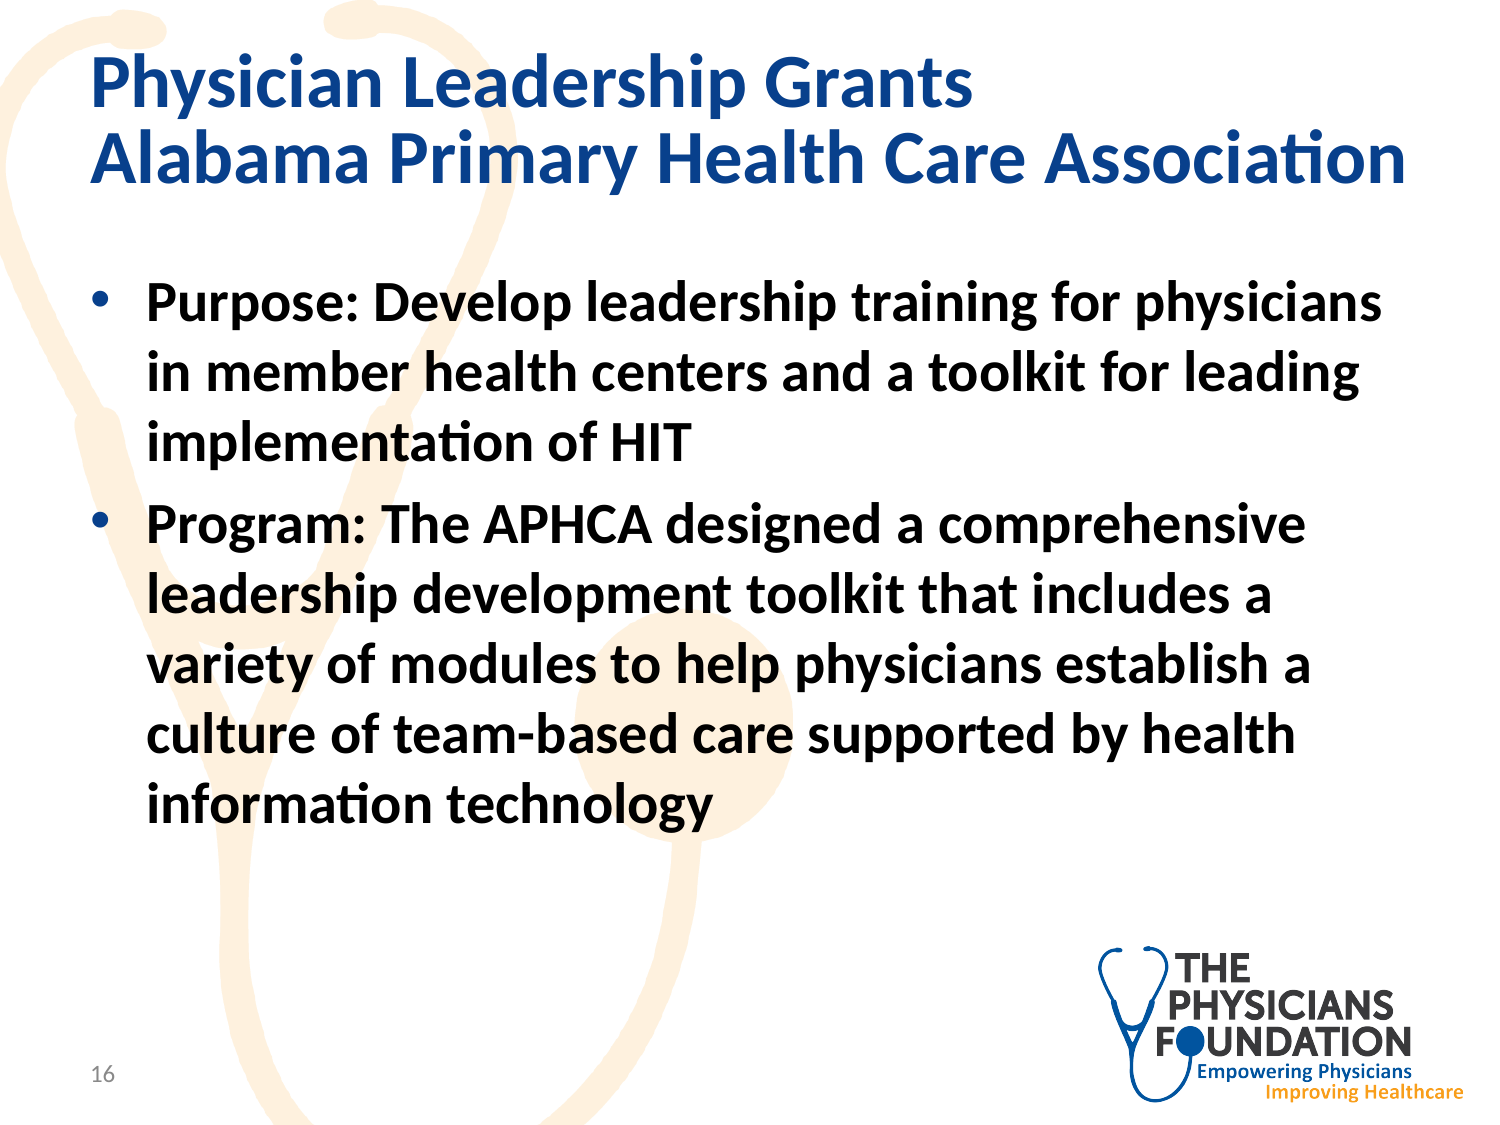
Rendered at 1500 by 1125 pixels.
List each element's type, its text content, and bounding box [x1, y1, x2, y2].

list Purpose: Develop leadership training for physicians in member health centers and a toolkit for leading implementation of HIT Program: The APHCA designed a comprehensive leadership development toolkit that includes a variety of modules to help physicians establish a culture of team-based care supported by health information technology [74, 255, 1426, 999]
slide_number 16 [75, 1042, 194, 1103]
picture [0, 0, 793, 1125]
picture [1098, 946, 1464, 1103]
title Physician Leadership Grants Alabama Primary Health Care Association [74, 38, 1426, 227]
